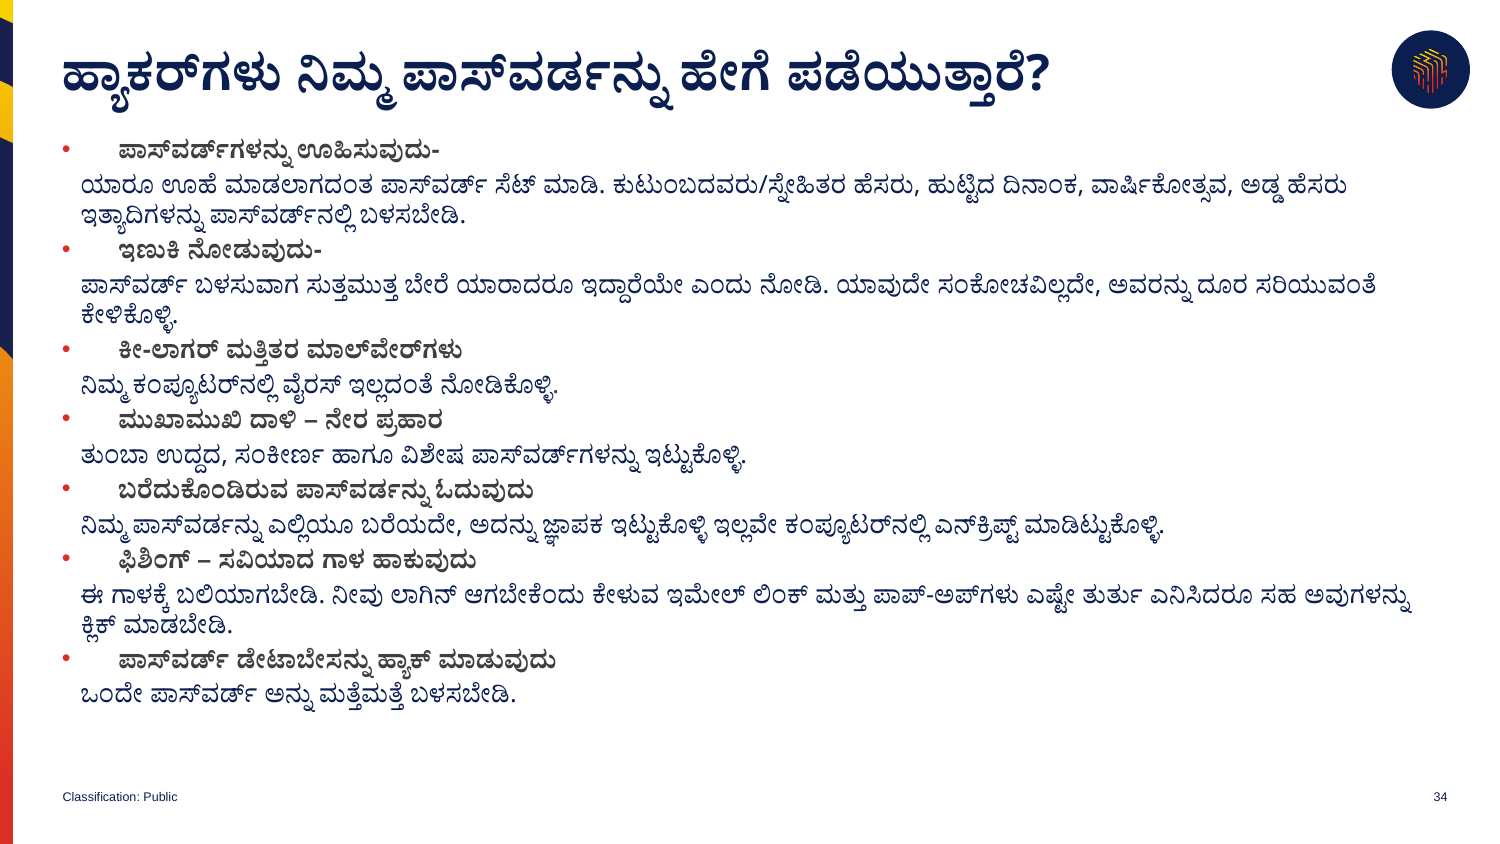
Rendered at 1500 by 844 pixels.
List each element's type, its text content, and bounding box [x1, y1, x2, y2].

list ಪಾಸ್‌ವರ್ಡ್‌ಗಳನ್ನು ಊಹಿಸುವುದು- ಯಾರೂ ಊಹೆ ಮಾಡಲಾಗದಂತ ಪಾಸ್‌ವರ್ಡ್‌ ಸೆಟ್ ಮಾಡಿ. ಕುಟುಂಬದವರು/ಸ್ನೇಹಿತರ ಹೆಸರು, ಹುಟ್ಟಿದ ದಿನಾಂಕ, ವಾರ್ಷಿಕೋತ್ಸವ, ಅಡ್ಡ ಹೆಸರು ಇತ್ಯಾದಿಗಳನ್ನು ಪಾಸ್‌ವರ್ಡ್‌ನಲ್ಲಿ ಬಳಸಬೇಡಿ. ಇಣುಕಿ ನೋಡುವುದು- ಪಾಸ್‌ವರ್ಡ್‌ ಬಳಸುವಾಗ ಸುತ್ತಮುತ್ತ ಬೇರೆ ಯಾರಾದರೂ ಇದ್ದಾರೆಯೇ ಎಂದು ನೋಡಿ. ಯಾವುದೇ ಸಂಕೋಚವಿಲ್ಲದೇ, ಅವರನ್ನು ದೂರ ಸರಿಯುವಂತೆ ಕೇಳಿಕೊಳ್ಳಿ. ಕೀ-ಲಾಗರ್ ಮತ್ತಿತರ ಮಾಲ್‌ವೇರ್‌ಗಳು ನಿಮ್ಮ ಕಂಪ್ಯೂಟರ್‌ನಲ್ಲಿ ವೈರಸ್ ಇಲ್ಲದಂತೆ ನೋಡಿಕೊಳ್ಳಿ. ಮುಖಾಮುಖಿ ದಾಳಿ – ನೇರ ಪ್ರಹಾರ ತುಂಬಾ ಉದ್ದದ, ಸಂಕೀರ್ಣ ಹಾಗೂ ವಿಶೇಷ ಪಾಸ್‌ವರ್ಡ್‌ಗಳನ್ನು ಇಟ್ಟುಕೊಳ್ಳಿ. ಬರೆದುಕೊಂಡಿರುವ ಪಾಸ್‌ವರ್ಡನ್ನು ಓದುವುದು ನಿಮ್ಮ ಪಾಸ್‌ವರ್ಡನ್ನು ಎಲ್ಲಿಯೂ ಬರೆಯದೇ, ಅದನ್ನು ಜ್ಞಾಪಕ ಇಟ್ಟುಕೊಳ್ಳಿ ಇಲ್ಲವೇ ಕಂಪ್ಯೂಟರ್‌ನಲ್ಲಿ ಎನ್‌ಕ್ರಿಪ್ಟ್ ಮಾಡಿಟ್ಟುಕೊಳ್ಳಿ. ಫಿಶಿಂಗ್ – ಸವಿಯಾದ ಗಾಳ ಹಾಕುವುದು ಈ ಗಾಳಕ್ಕೆ ಬಲಿಯಾಗಬೇಡಿ. ನೀವು ಲಾಗಿನ್‌ ಆಗಬೇಕೆಂದು ಕೇಳುವ ಇಮೇಲ್ ಲಿಂಕ್ ಮತ್ತು ಪಾಪ್‌-ಅಪ್‌ಗಳು ಎಷ್ಟೇ ತುರ್ತು ಎನಿಸಿದರೂ ಸಹ ಅವುಗಳನ್ನು ಕ್ಲಿಕ್ ಮಾಡಬೇಡಿ. ಪಾಸ್‌ವರ್ಡ್‌ ಡೇಟಾಬೇಸನ್ನು ಹ್ಯಾಕ್ ಮಾಡುವುದು ಒಂದೇ ಪಾಸ್‌ವರ್ಡ್‌ ಅನ್ನು ಮತ್ತೆಮತ್ತೆ ಬಳಸಬೇಡಿ. [61, 133, 1411, 775]
picture [0, 0, 17, 844]
title ಹ್ಯಾಕರ್‌ಗಳು ನಿಮ್ಮ ಪಾಸ್‌ವರ್ಡನ್ನು ಹೇಗೆ ಪಡೆಯುತ್ತಾರೆ? [61, 26, 1378, 115]
picture [1407, 46, 1451, 96]
